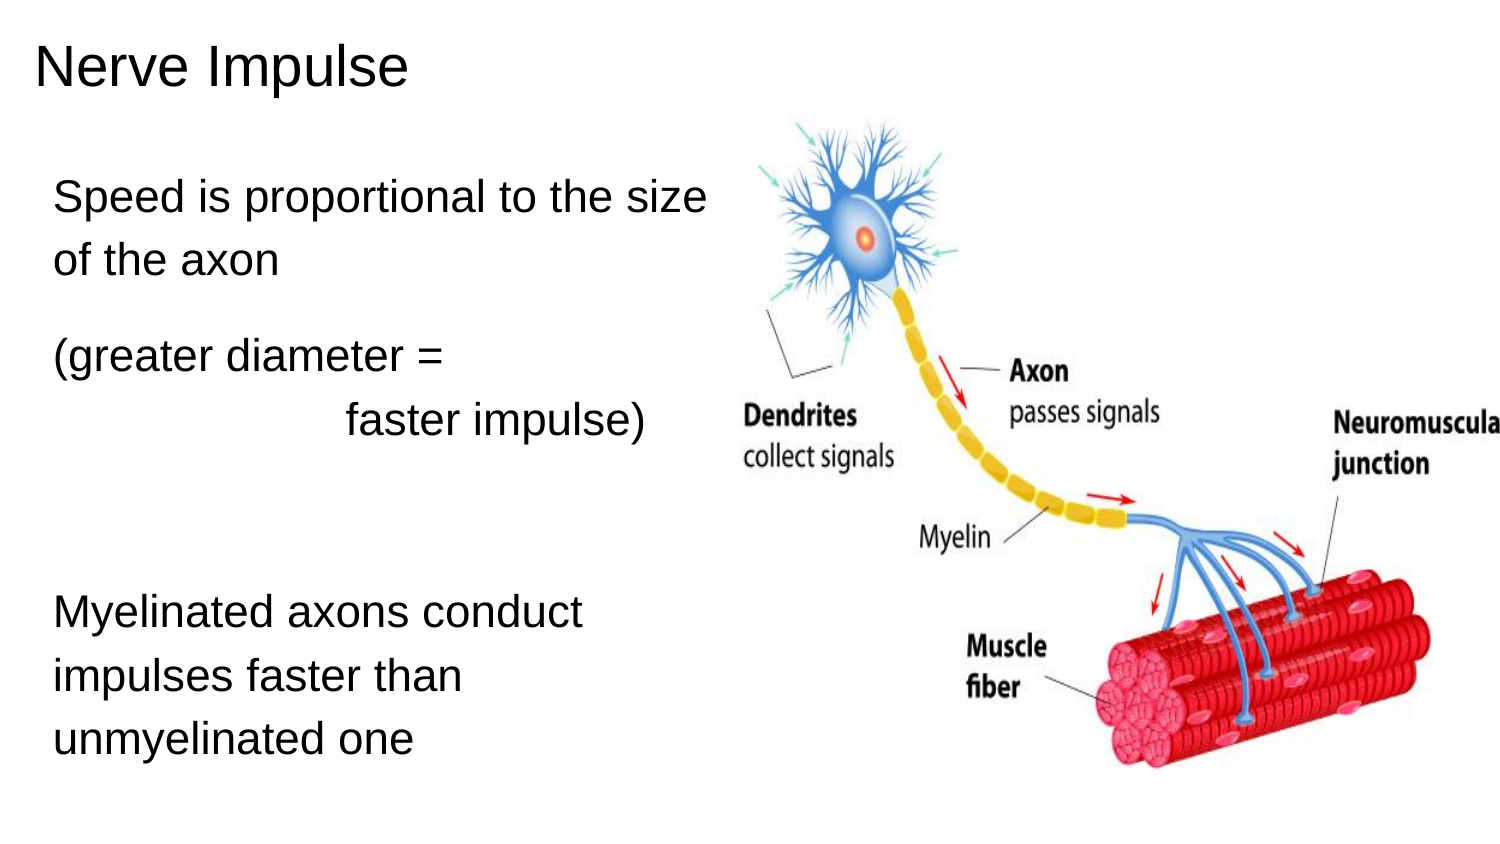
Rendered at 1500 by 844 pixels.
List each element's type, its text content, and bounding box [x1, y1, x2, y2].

picture [730, 114, 1500, 800]
title Nerve Impulse [19, 12, 1417, 107]
list Speed is proportional to the size of the axon (greater diameter = faster impulse) Myelinated axons conduct impulses faster than unmyelinated one [37, 143, 724, 771]
